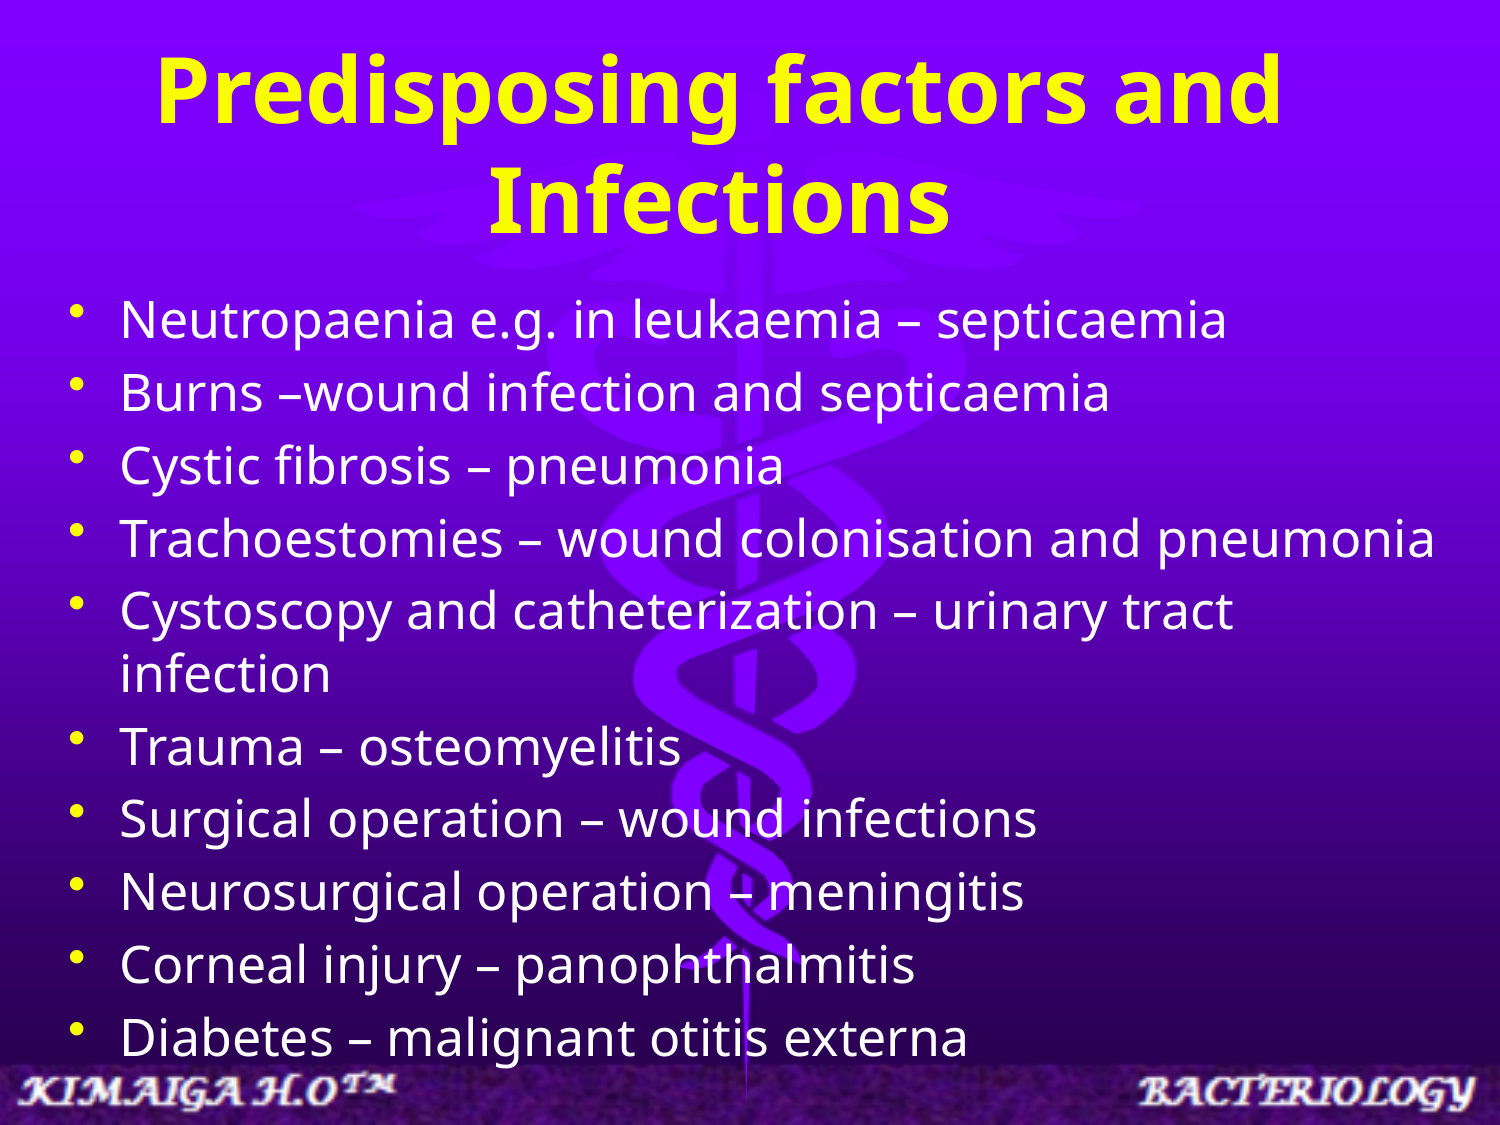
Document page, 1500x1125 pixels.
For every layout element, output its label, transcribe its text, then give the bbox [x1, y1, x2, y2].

list Neutropaenia e.g. in leukaemia – septicaemia Burns –wound infection and septicaemia Cystic fibrosis – pneumonia Trachoestomies – wound colonisation and pneumonia Cystoscopy and catheterization – urinary tract infection Trauma – osteomyelitis Surgical operation – wound infections Neurosurgical operation – meningitis Corneal injury – panophthalmitis Diabetes – malignant otitis externa [53, 278, 1471, 1094]
picture [0, 0, 1500, 1125]
title Predisposing factors and Infections [53, 30, 1388, 254]
